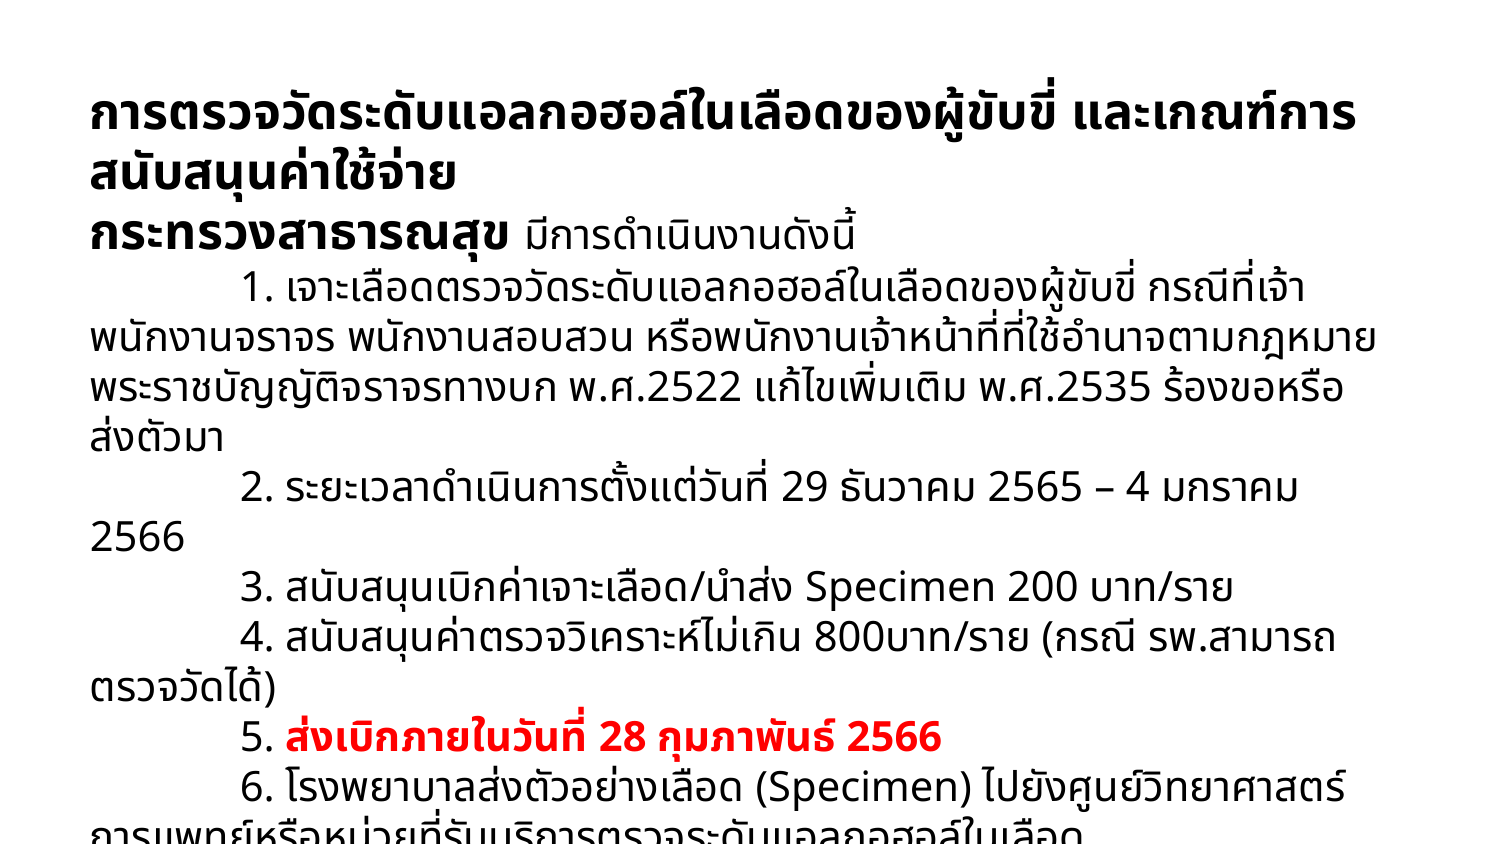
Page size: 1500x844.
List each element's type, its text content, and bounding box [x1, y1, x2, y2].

text_box การตรวจวัดระดับแอลกอฮอล์ในเลือดของผู้ขับขี่ และเกณฑ์การสนับสนุนค่าใช้จ่าย กระทรวงสาธารณสุข มีการดำเนินงานดังนี้ 1. เจาะเลือดตรวจวัดระดับแอลกอฮอล์ในเลือดของผู้ขับขี่ กรณีที่เจ้าพนักงานจราจร พนักงานสอบสวน หรือพนักงานเจ้าหน้าที่ที่ใช้อำนาจตามกฎหมายพระราชบัญญัติจราจรทางบก พ.ศ.2522 แก้ไขเพิ่มเติม พ.ศ.2535 ร้องขอหรือส่งตัวมา 2. ระยะเวลาดำเนินการตั้งแต่วันที่ 29 ธันวาคม 2565 – 4 มกราคม 2566 3. สนับสนุนเบิกค่าเจาะเลือด/นำส่ง Specimen 200 บาท/ราย 4. สนับสนุนค่าตรวจวิเคราะห์ไม่เกิน 800บาท/ราย (กรณี รพ.สามารถตรวจวัดได้) 5. ส่งเบิกภายในวันที่ 28 กุมภาพันธ์ 2566 6. โรงพยาบาลส่งตัวอย่างเลือด (Specimen) ไปยังศูนย์วิทยาศาสตร์การแพทย์หรือหน่วยที่รับบริการตรวจระดับแอลกอฮอล์ในเลือด 7. ศูนย์วิทยาศาสตร์การแพทย์ ดำเนินการตรวจวิเคราะห์ผลให้แล้วเสร็จและส่งกลับโรงพยาบาลภายใน 24 ชั่วโมง หลังได้รับตัวอย่างเลือด [74, 71, 1413, 844]
